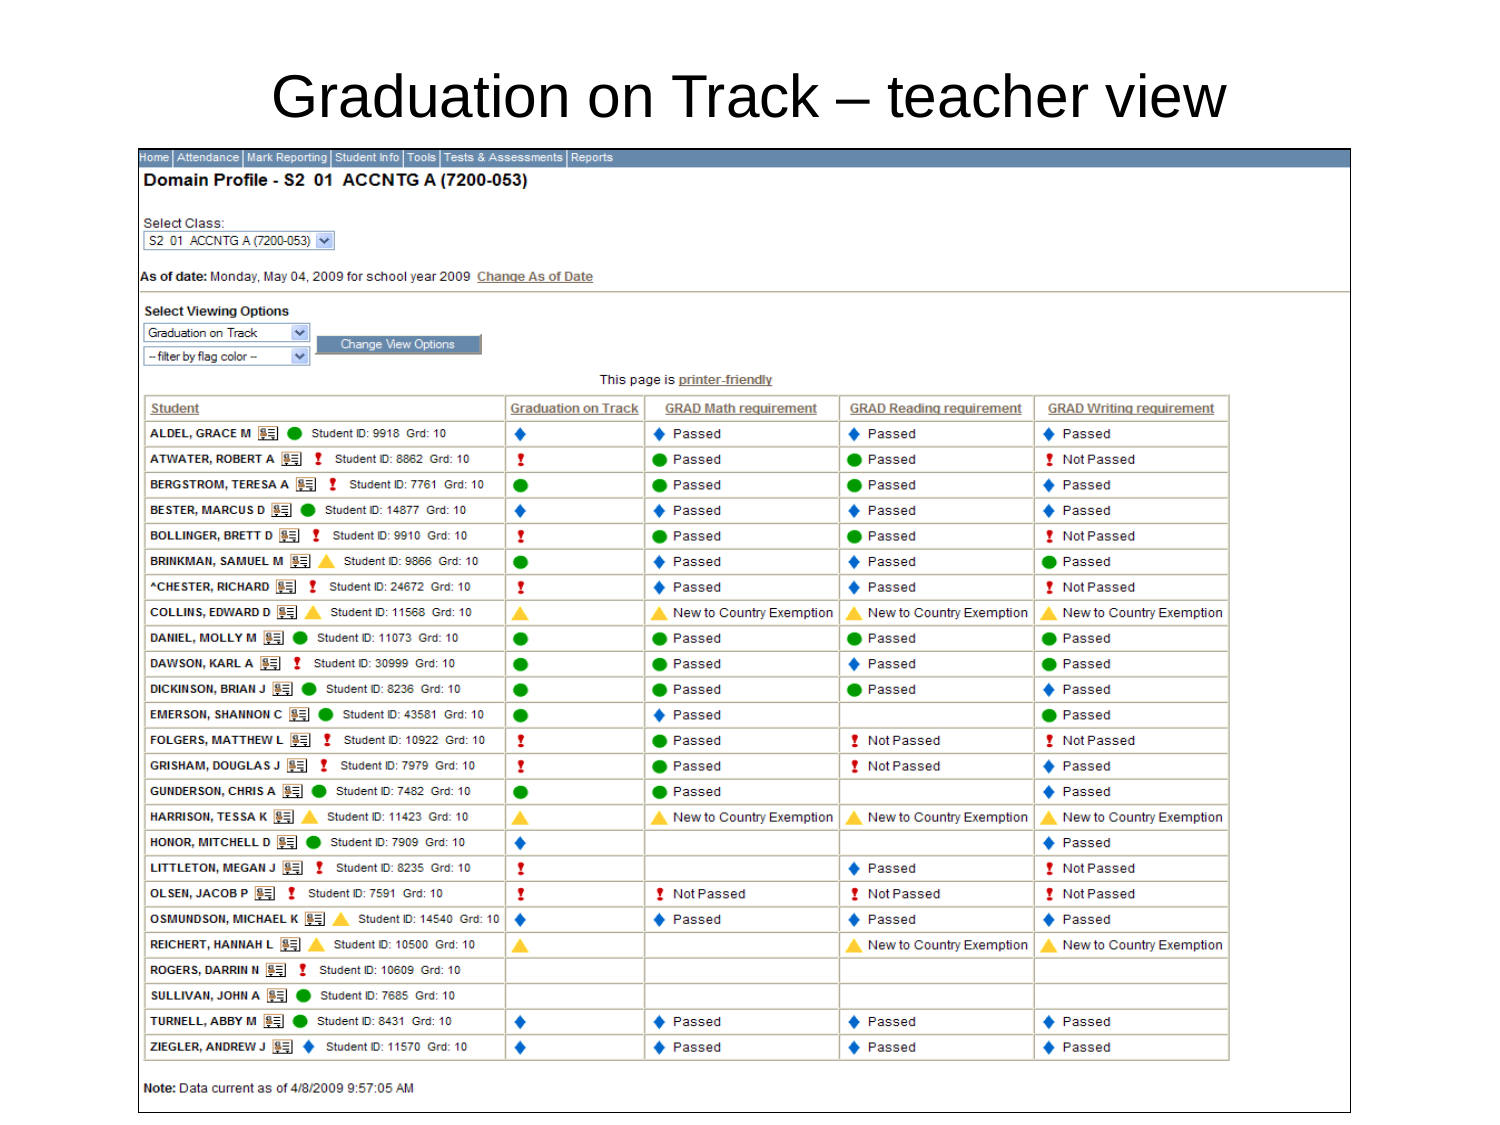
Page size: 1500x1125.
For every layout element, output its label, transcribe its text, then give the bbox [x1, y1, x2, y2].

picture [139, 149, 1351, 1112]
title Graduation on Track – teacher view [74, 0, 1426, 188]
